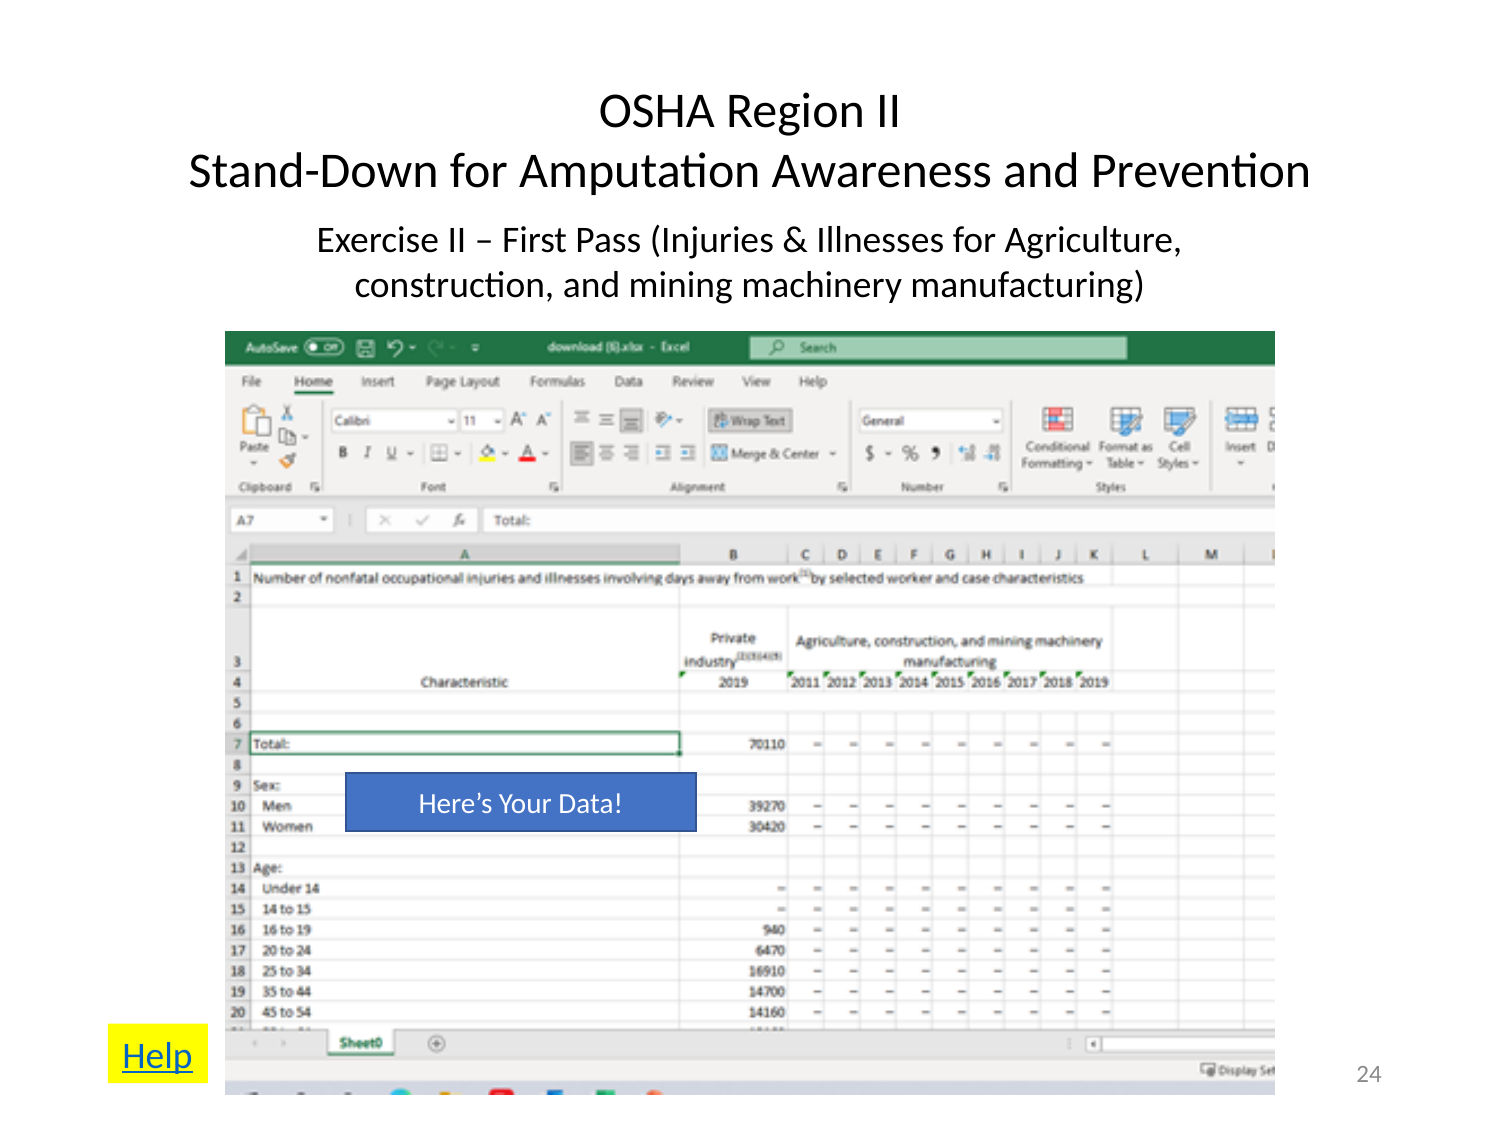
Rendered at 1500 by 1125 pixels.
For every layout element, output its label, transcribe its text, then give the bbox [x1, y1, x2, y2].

text_box OSHA Region II Stand-Down for Amputation Awareness and Prevention [149, 69, 1351, 205]
text_box Exercise II – First Pass (Injuries & Illnesses for Agriculture, construction, and mining machinery manufacturing) [274, 208, 1226, 313]
picture [224, 330, 1275, 1095]
slide_number 24 [1059, 1042, 1397, 1103]
text_box Help [107, 1023, 208, 1084]
